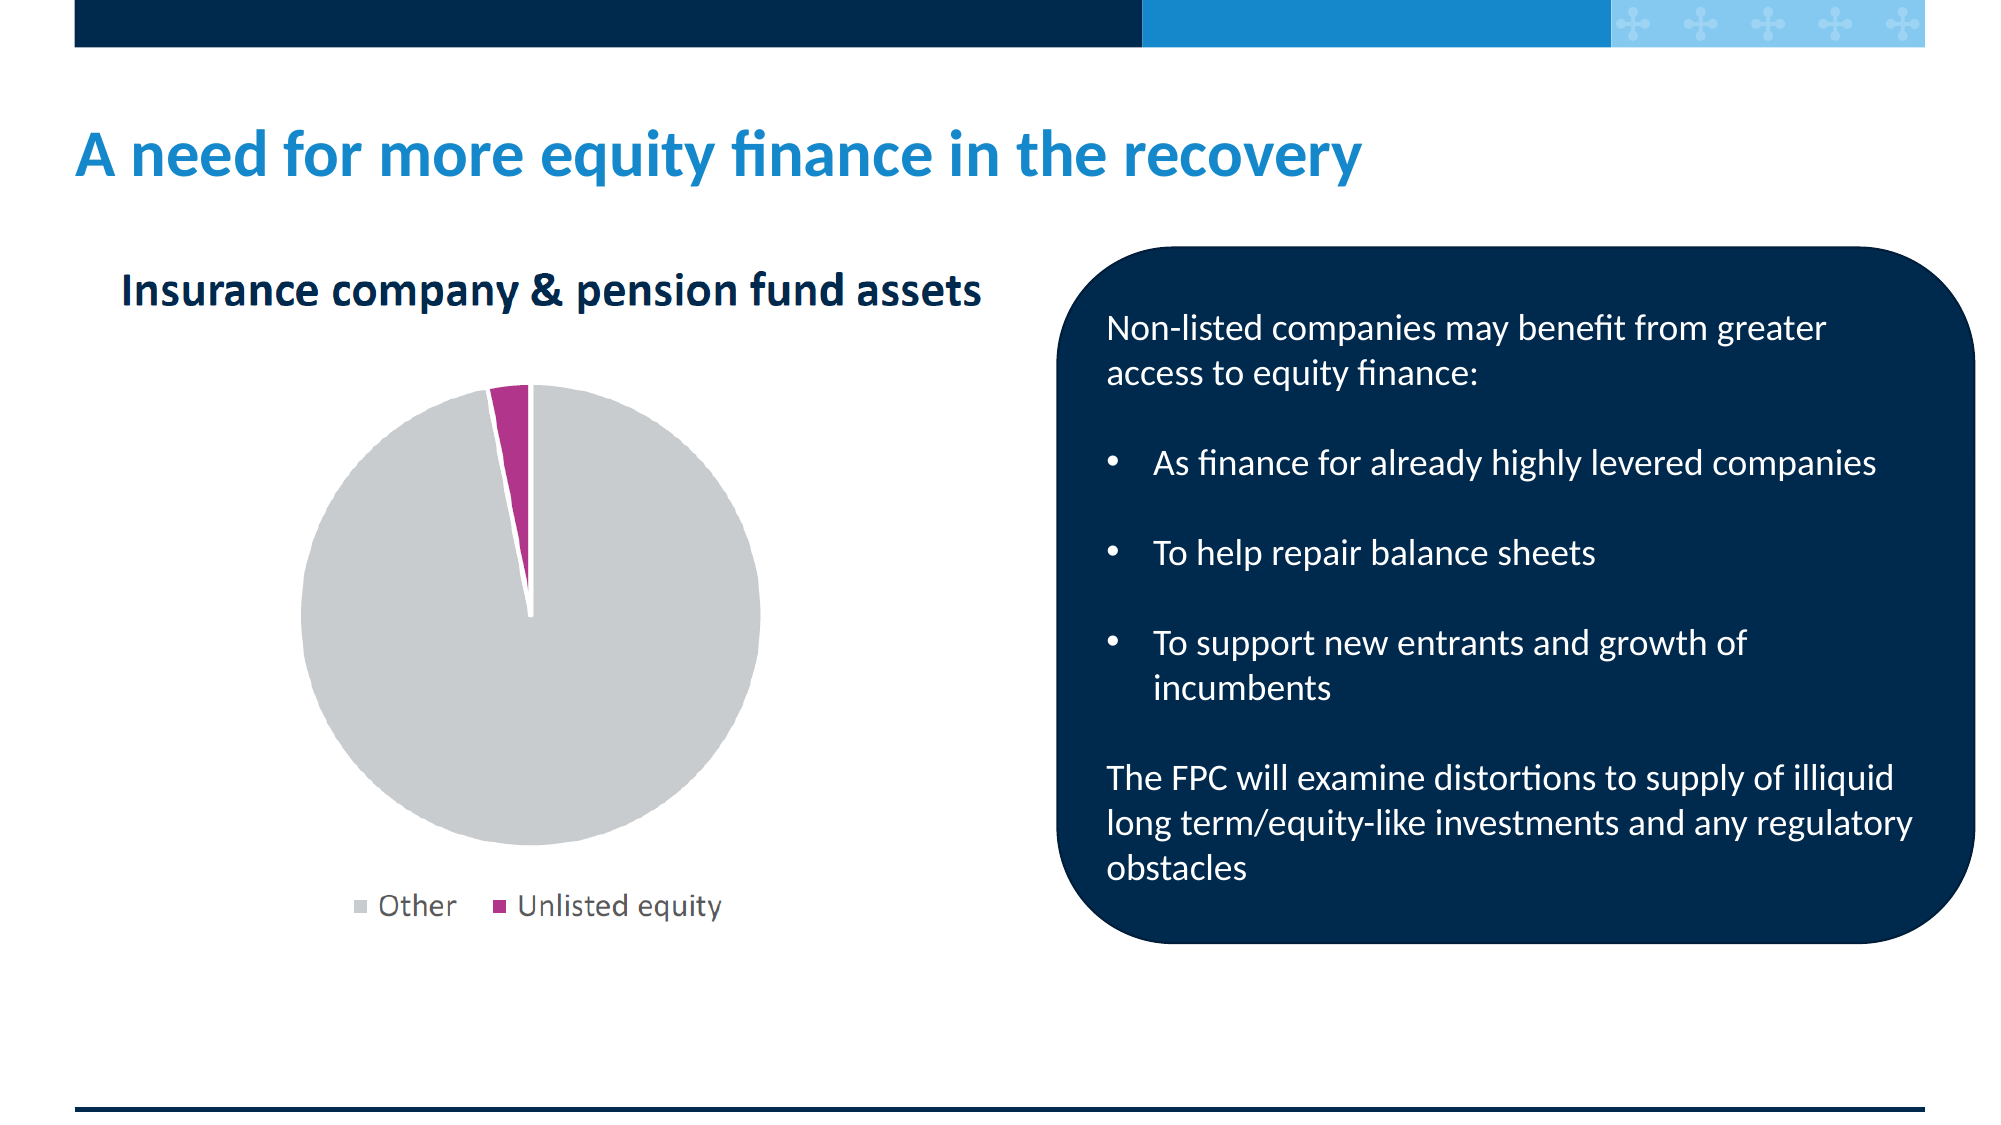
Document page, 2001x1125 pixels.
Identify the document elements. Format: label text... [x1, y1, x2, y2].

picture [103, 243, 1009, 982]
text_box Non-listed companies may benefit from greater access to equity finance: As finance for already highly levered companies To help repair balance sheets To support new entrants and growth of incumbents The FPC will examine distortions to supply of illiquid long term/equity-like investments and any regulatory obstacles [1056, 246, 1976, 945]
title A need for more equity finance in the recovery [75, 75, 1925, 225]
